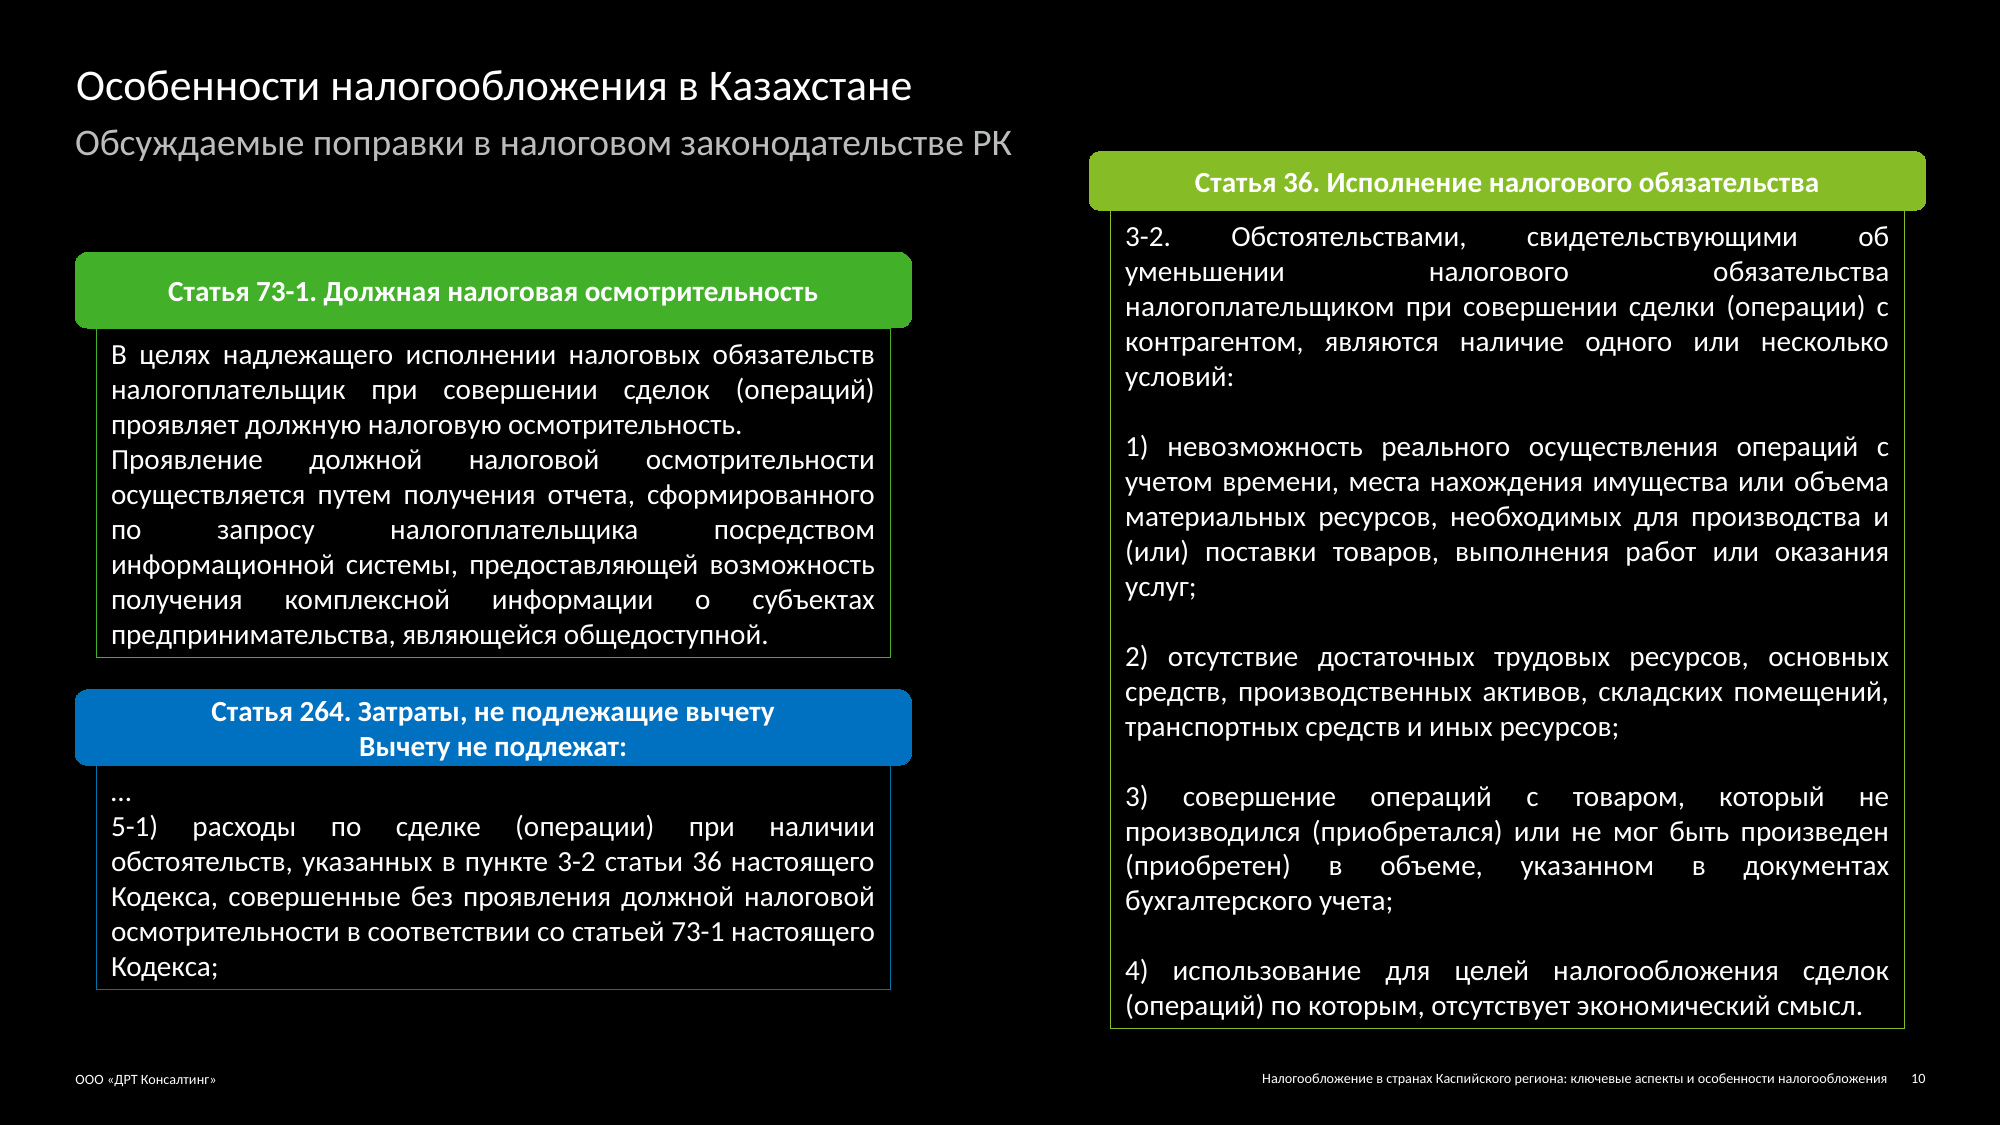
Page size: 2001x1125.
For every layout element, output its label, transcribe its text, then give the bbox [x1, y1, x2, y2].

text_box В целях надлежащего исполнении налоговых обязательств налогоплательщик при совершении сделок (операций) проявляет должную налоговую осмотрительность. Проявление должной налоговой осмотрительности осуществляется путем получения отчета, сформированного по запросу налогоплательщика посредством информационной системы, предоставляющей возможность получения комплексной информации о субъектах предпринимательства, являющейся общедоступной. [96, 328, 891, 658]
text_box Обсуждаемые поправки в налоговом законодательстве РК [74, 117, 1926, 181]
text_box Статья 36. Исполнение налогового обязательства [1089, 151, 1926, 211]
text_box Особенности налогообложения в Казахстане [76, 56, 1926, 112]
text_box 3-2. Обстоятельствами, свидетельствующими об уменьшении налогового обязательства налогоплательщиком при совершении сделки (операции) с контрагентом, являются наличие одного или несколько условий: 1) невозможность реального осуществления операций с учетом времени, места нахождения имущества или объема материальных ресурсов, необходимых для производства и (или) поставки товаров, выполнения работ или оказания услуг; 2) отсутствие достаточных трудовых ресурсов, основных средств, производственных активов, складских помещений, транспортных средств и иных ресурсов; 3) совершение операций с товаром, который не производился (приобретался) или не мог быть произведен (приобретен) в объеме, указанном в документах бухгалтерского учета; 4) использование для целей налогообложения сделок (операций) по которым, отсутствует экономический смысл. [1110, 211, 1905, 1029]
text_box Статья 264. Затраты, не подлежащие вычету Вычету не подлежат: [75, 689, 912, 766]
text_box … 5-1) расходы по сделке (операции) при наличии обстоятельств, указанных в пункте 3-2 статьи 36 настоящего Кодекса, совершенные без проявления должной налоговой осмотрительности в соответствии со статьей 73-1 настоящего Кодекса; [96, 766, 891, 990]
text_box Статья 73-1. Должная налоговая осмотрительность [75, 252, 912, 329]
